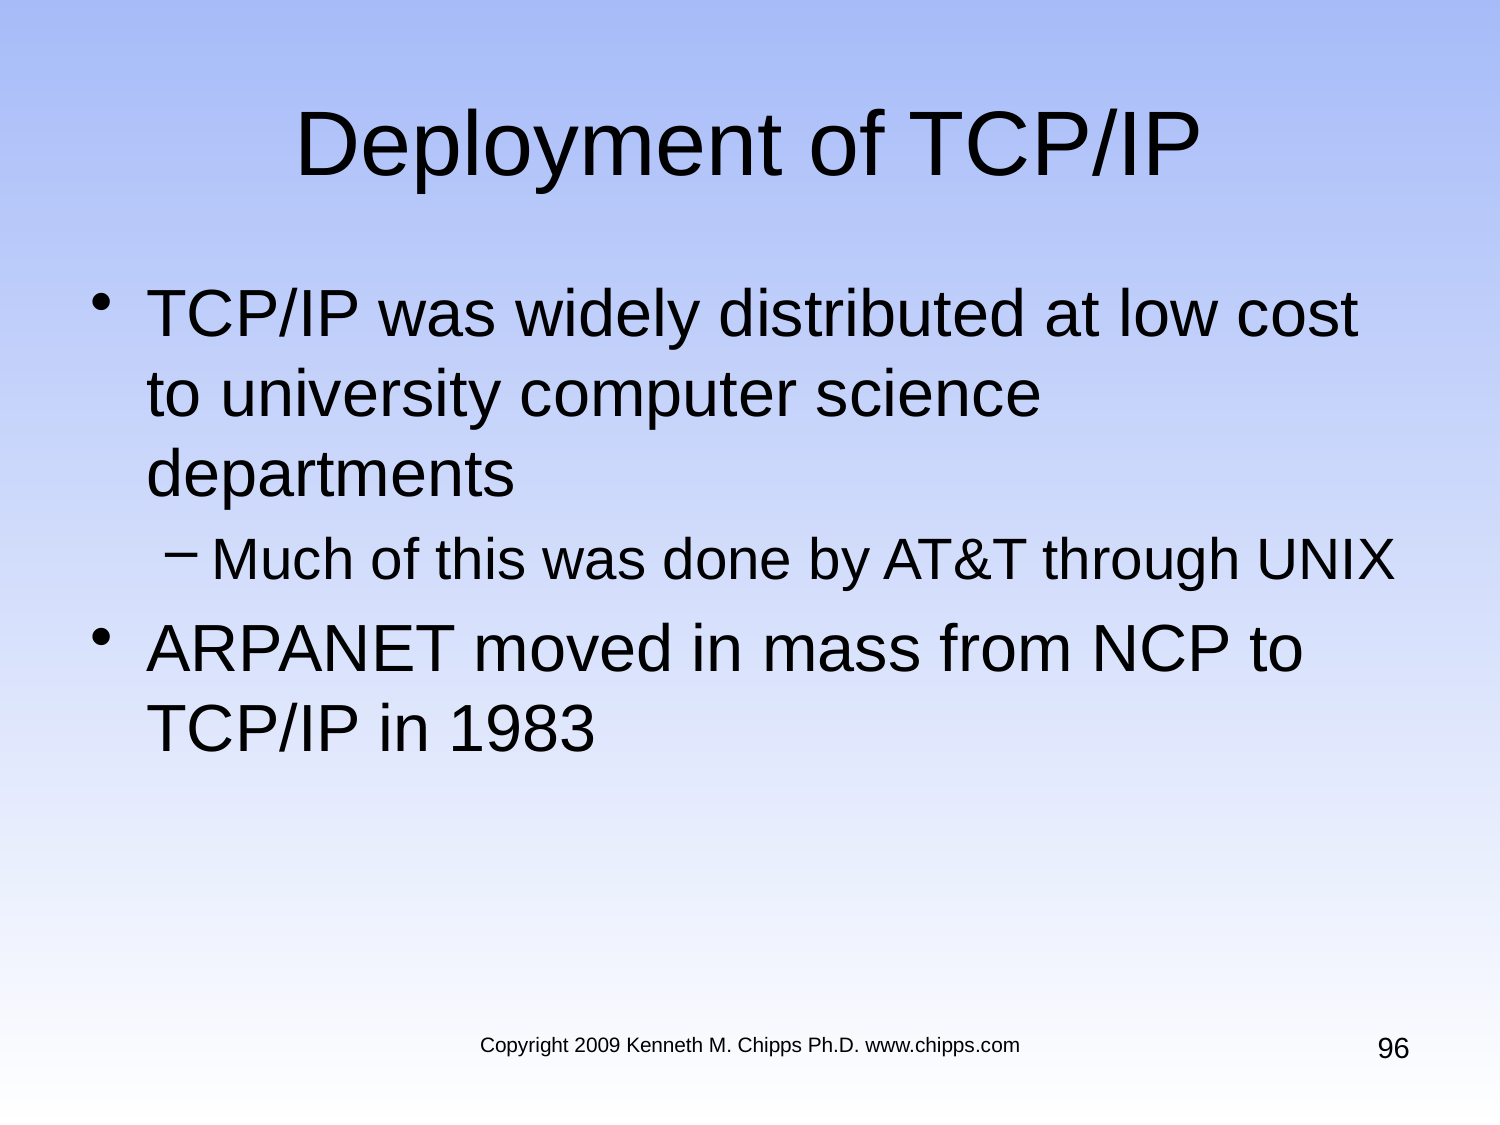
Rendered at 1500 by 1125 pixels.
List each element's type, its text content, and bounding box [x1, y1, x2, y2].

list TCP/IP was widely distributed at low cost to university computer science departments Much of this was done by AT&T through UNIX ARPANET moved in mass from NCP to TCP/IP in 1983 [74, 262, 1426, 1006]
footer Copyright 2009 Kenneth M. Chipps Ph.D. www.chipps.com [449, 1024, 1051, 1103]
title Deployment of TCP/IP [74, 44, 1426, 233]
slide_number 96 [1074, 1021, 1426, 1101]
